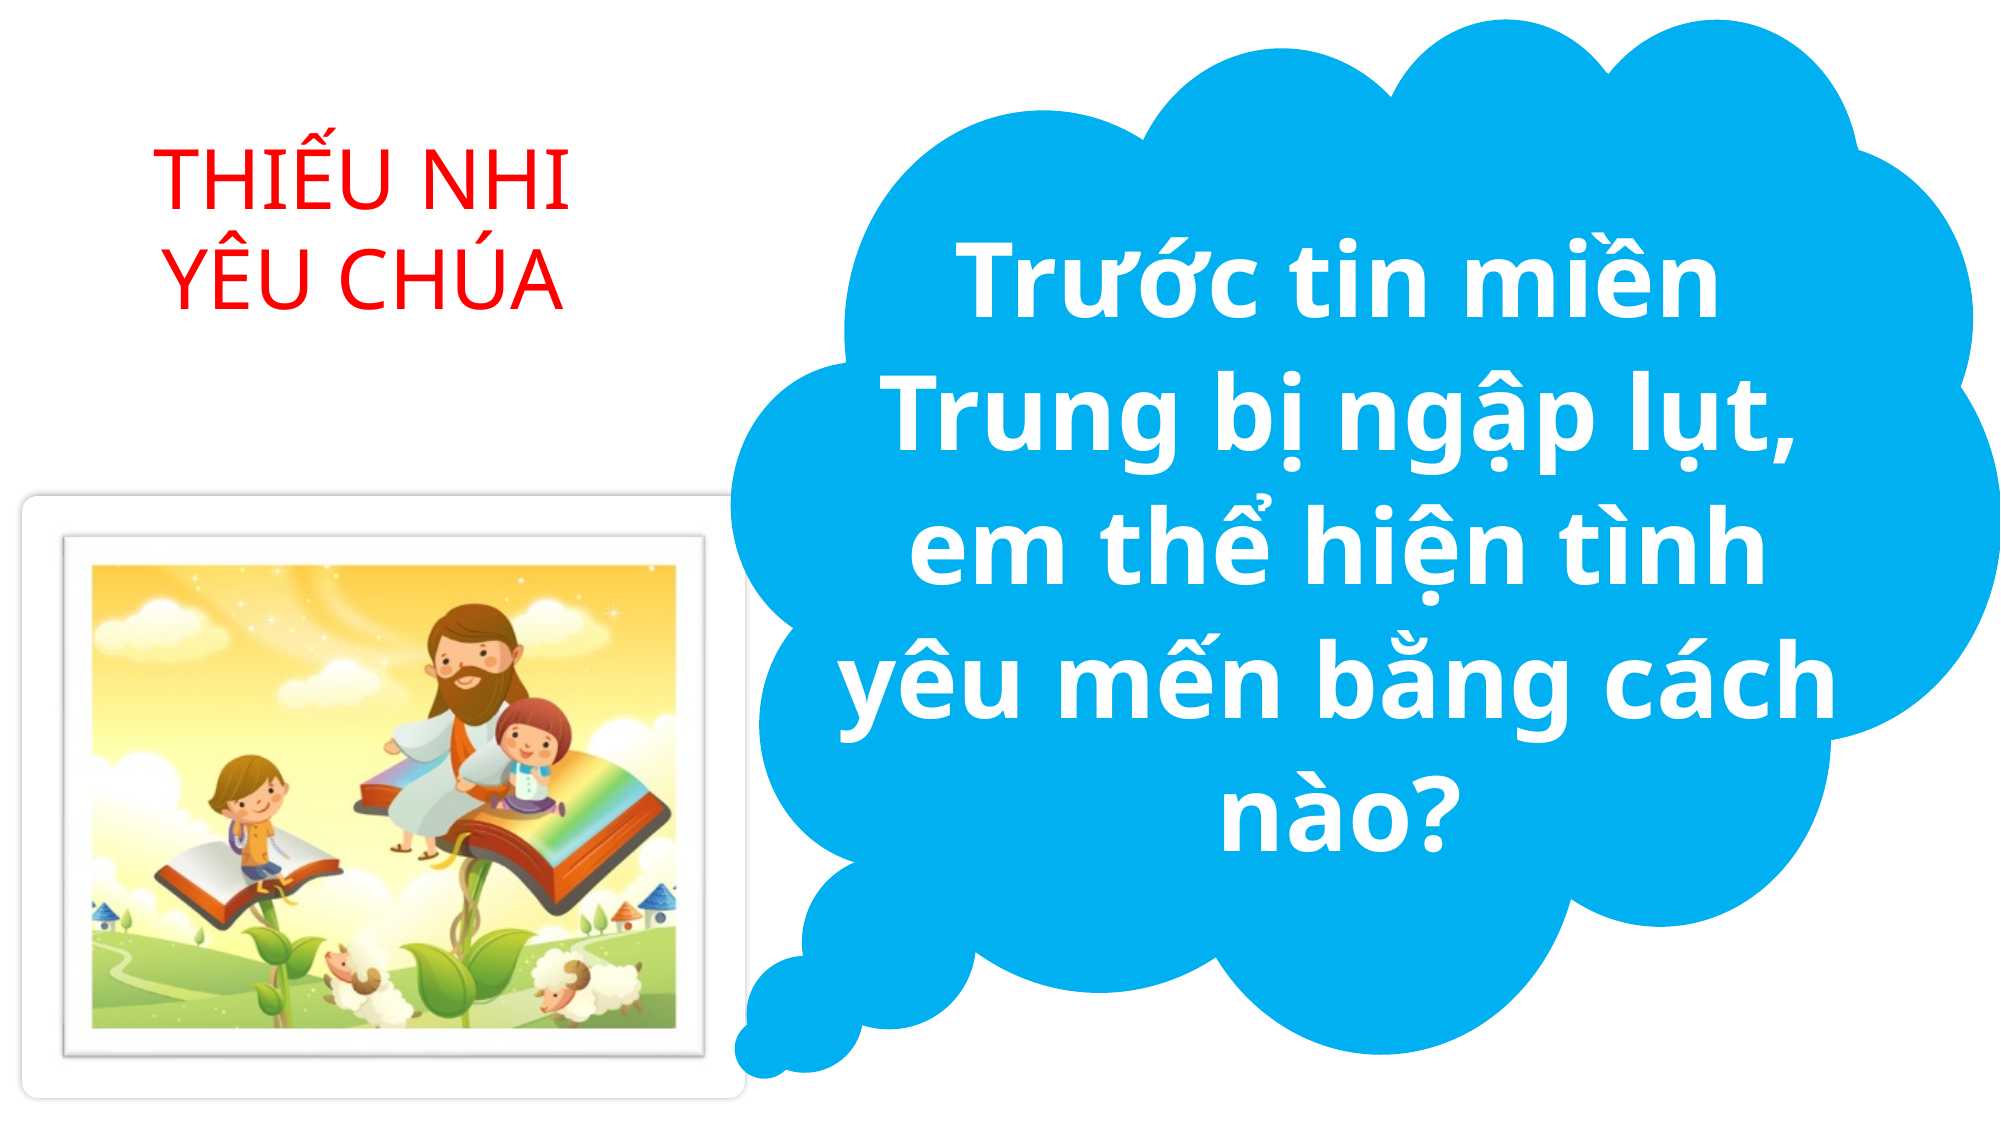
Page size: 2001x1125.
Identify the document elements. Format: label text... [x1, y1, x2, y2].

text_box THIẾU NHI YÊU CHÚA [127, 118, 598, 334]
text_box [734, 880, 1773, 1079]
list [53, 526, 714, 1067]
text_box [885, 19, 2000, 734]
text_box Trước tin miền Trung bị ngập lụt, em thể hiện tình yêu mến bằng cách nào? [821, 196, 1858, 880]
text_box [730, 368, 821, 847]
